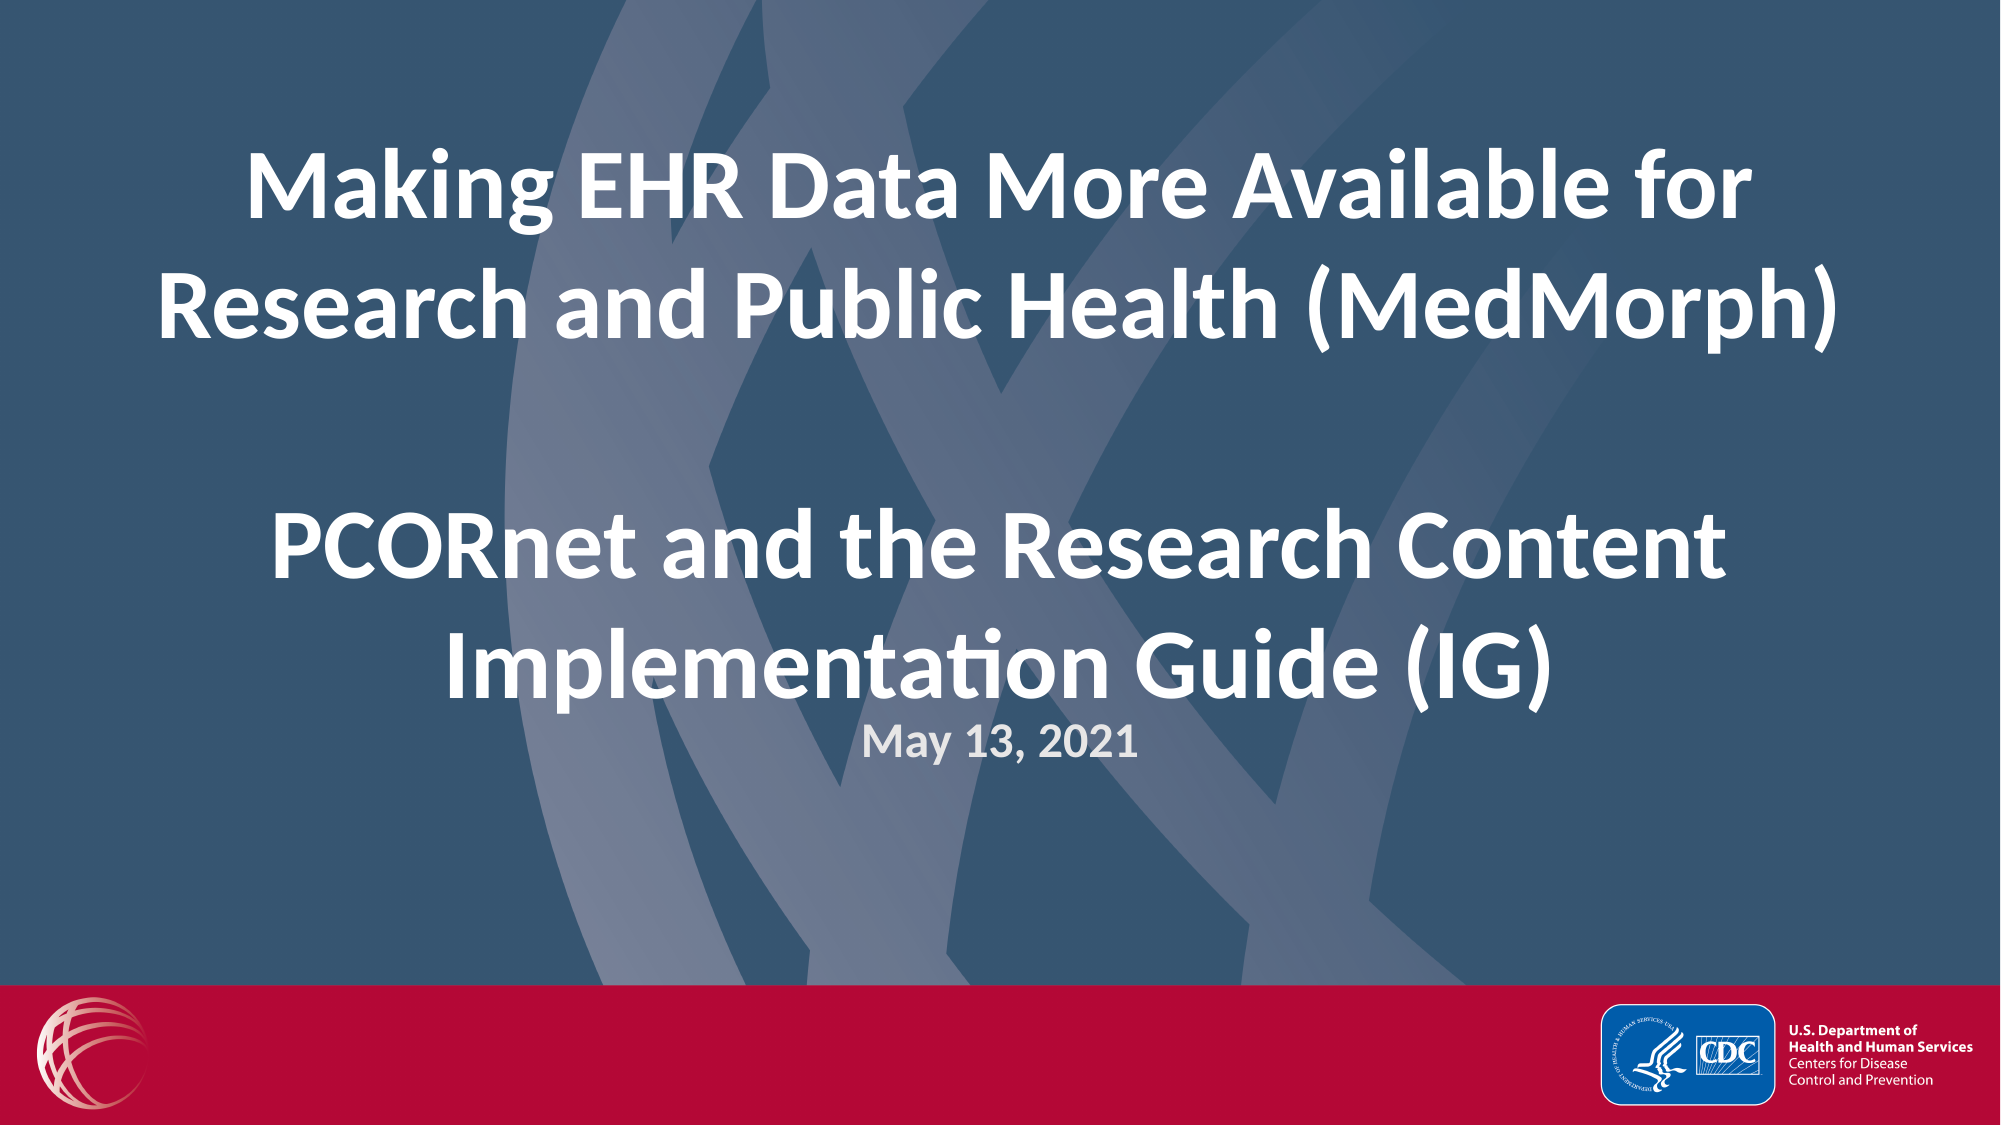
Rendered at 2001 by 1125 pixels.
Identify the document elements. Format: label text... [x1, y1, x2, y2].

picture [33, 1068, 75, 1100]
text_box [0, 1021, 2000, 1108]
picture [0, 0, 2001, 1125]
text_box Making EHR Data More Available for Research and Public Health (MedMorph) PCORnet and the Research Content Implementation Guide (IG) [115, 110, 1885, 726]
subtitle May 13, 2021 [0, 707, 2000, 1015]
